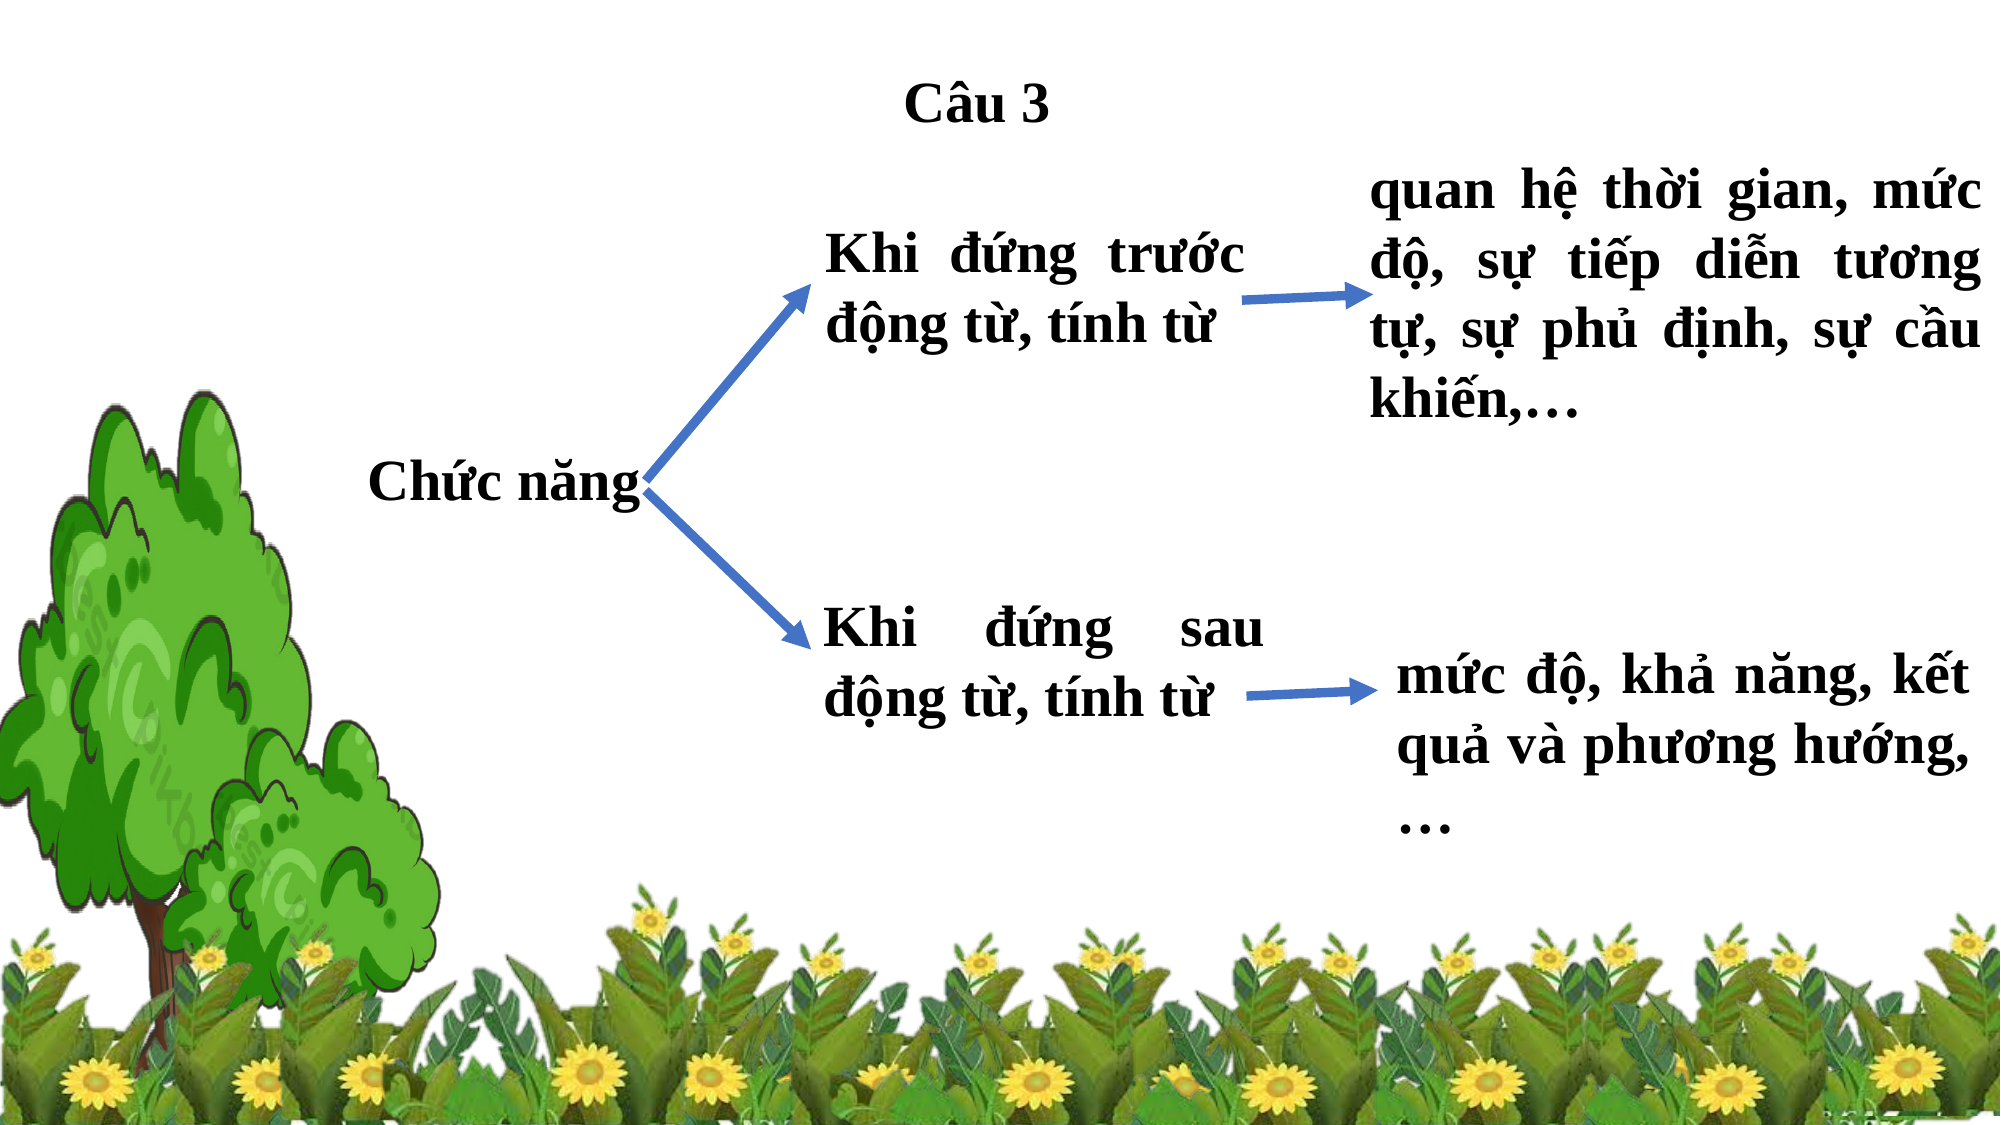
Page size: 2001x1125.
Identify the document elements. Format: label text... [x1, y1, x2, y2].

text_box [1241, 294, 1374, 301]
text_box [645, 284, 812, 481]
text_box Khi đứng sau động từ, tính từ [808, 580, 1281, 736]
text_box Câu 3 [888, 56, 1315, 142]
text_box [645, 490, 812, 650]
text_box Chức năng [410, 434, 714, 520]
text_box mức độ, khả năng, kết quả và phương hướng,… [1382, 627, 1985, 773]
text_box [1246, 690, 1379, 697]
picture [0, 275, 2000, 1125]
text_box Khi đứng trước động từ, tính từ [811, 206, 1261, 362]
text_box quan hệ thời gian, mức độ, sự tiếp diễn tương tự, sự phủ định, sự cầu khiến,… [1354, 142, 1998, 437]
